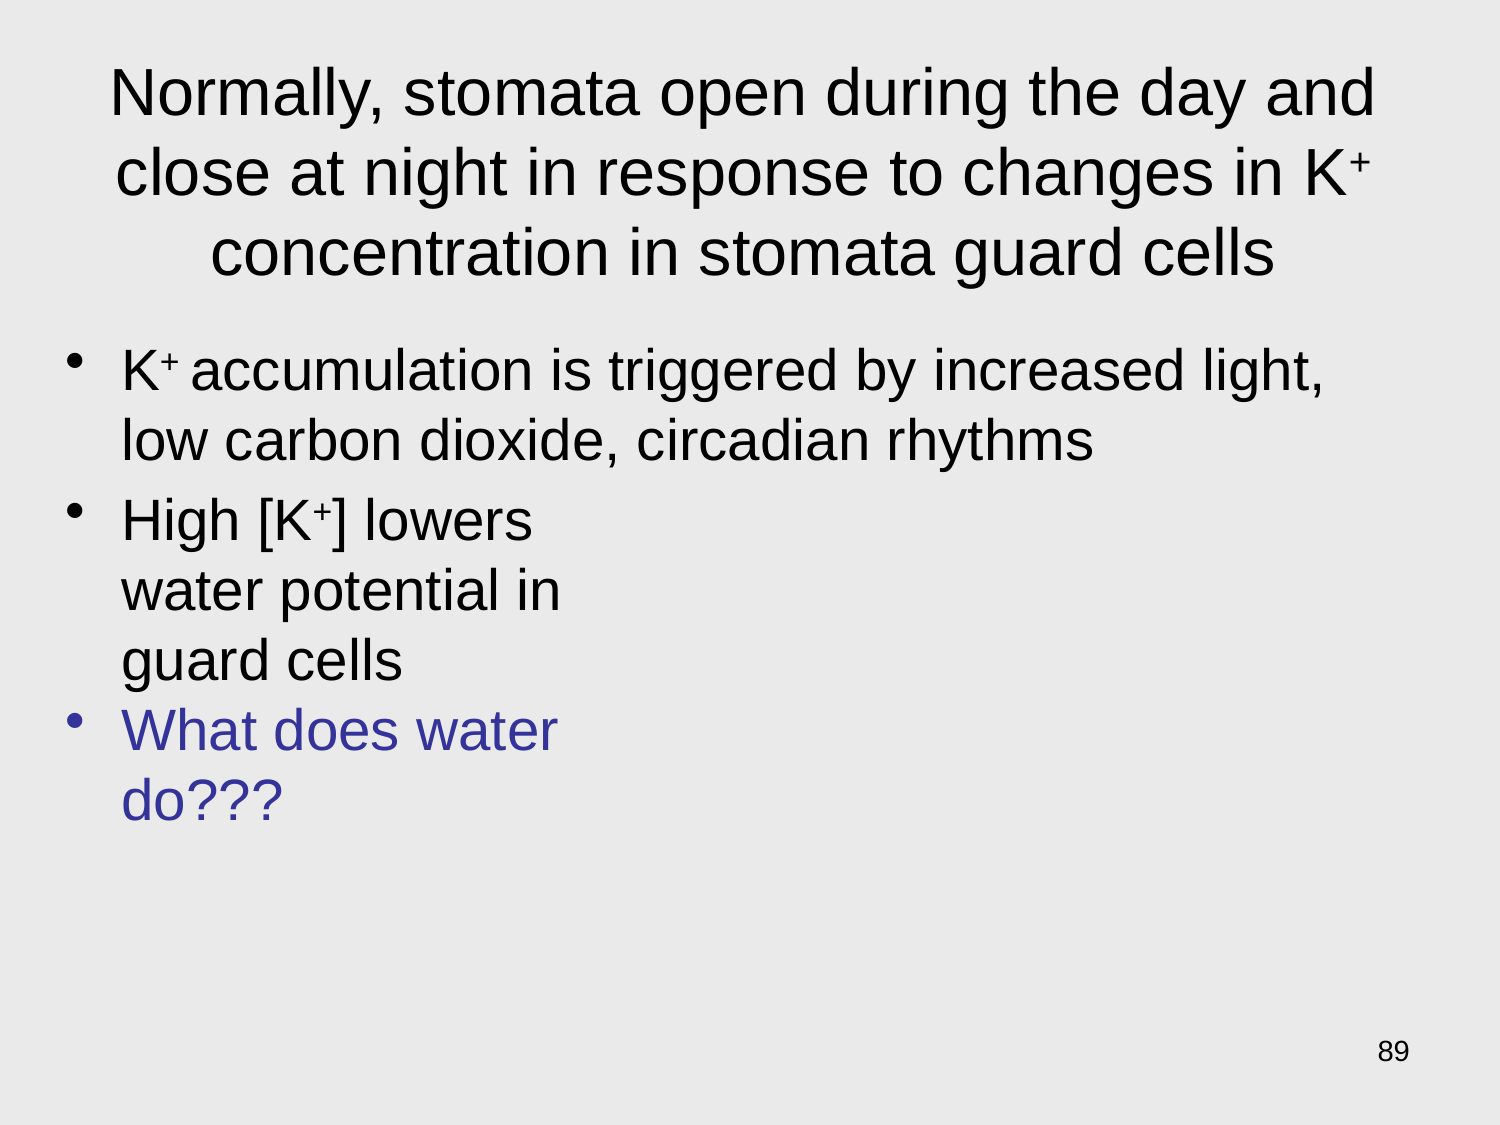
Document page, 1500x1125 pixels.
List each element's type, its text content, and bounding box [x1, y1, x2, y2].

text_box Normally, stomata open during the day and close at night in response to changes in K+ concentration in stomata guard cells [74, 37, 1413, 300]
list K+ accumulation is triggered by increased light, low carbon dioxide, circadian rhythms [50, 324, 1388, 525]
slide_number 89 [1074, 1024, 1425, 1103]
list High [K+] lowers water potential in guard cells What does water do??? [50, 525, 625, 1038]
